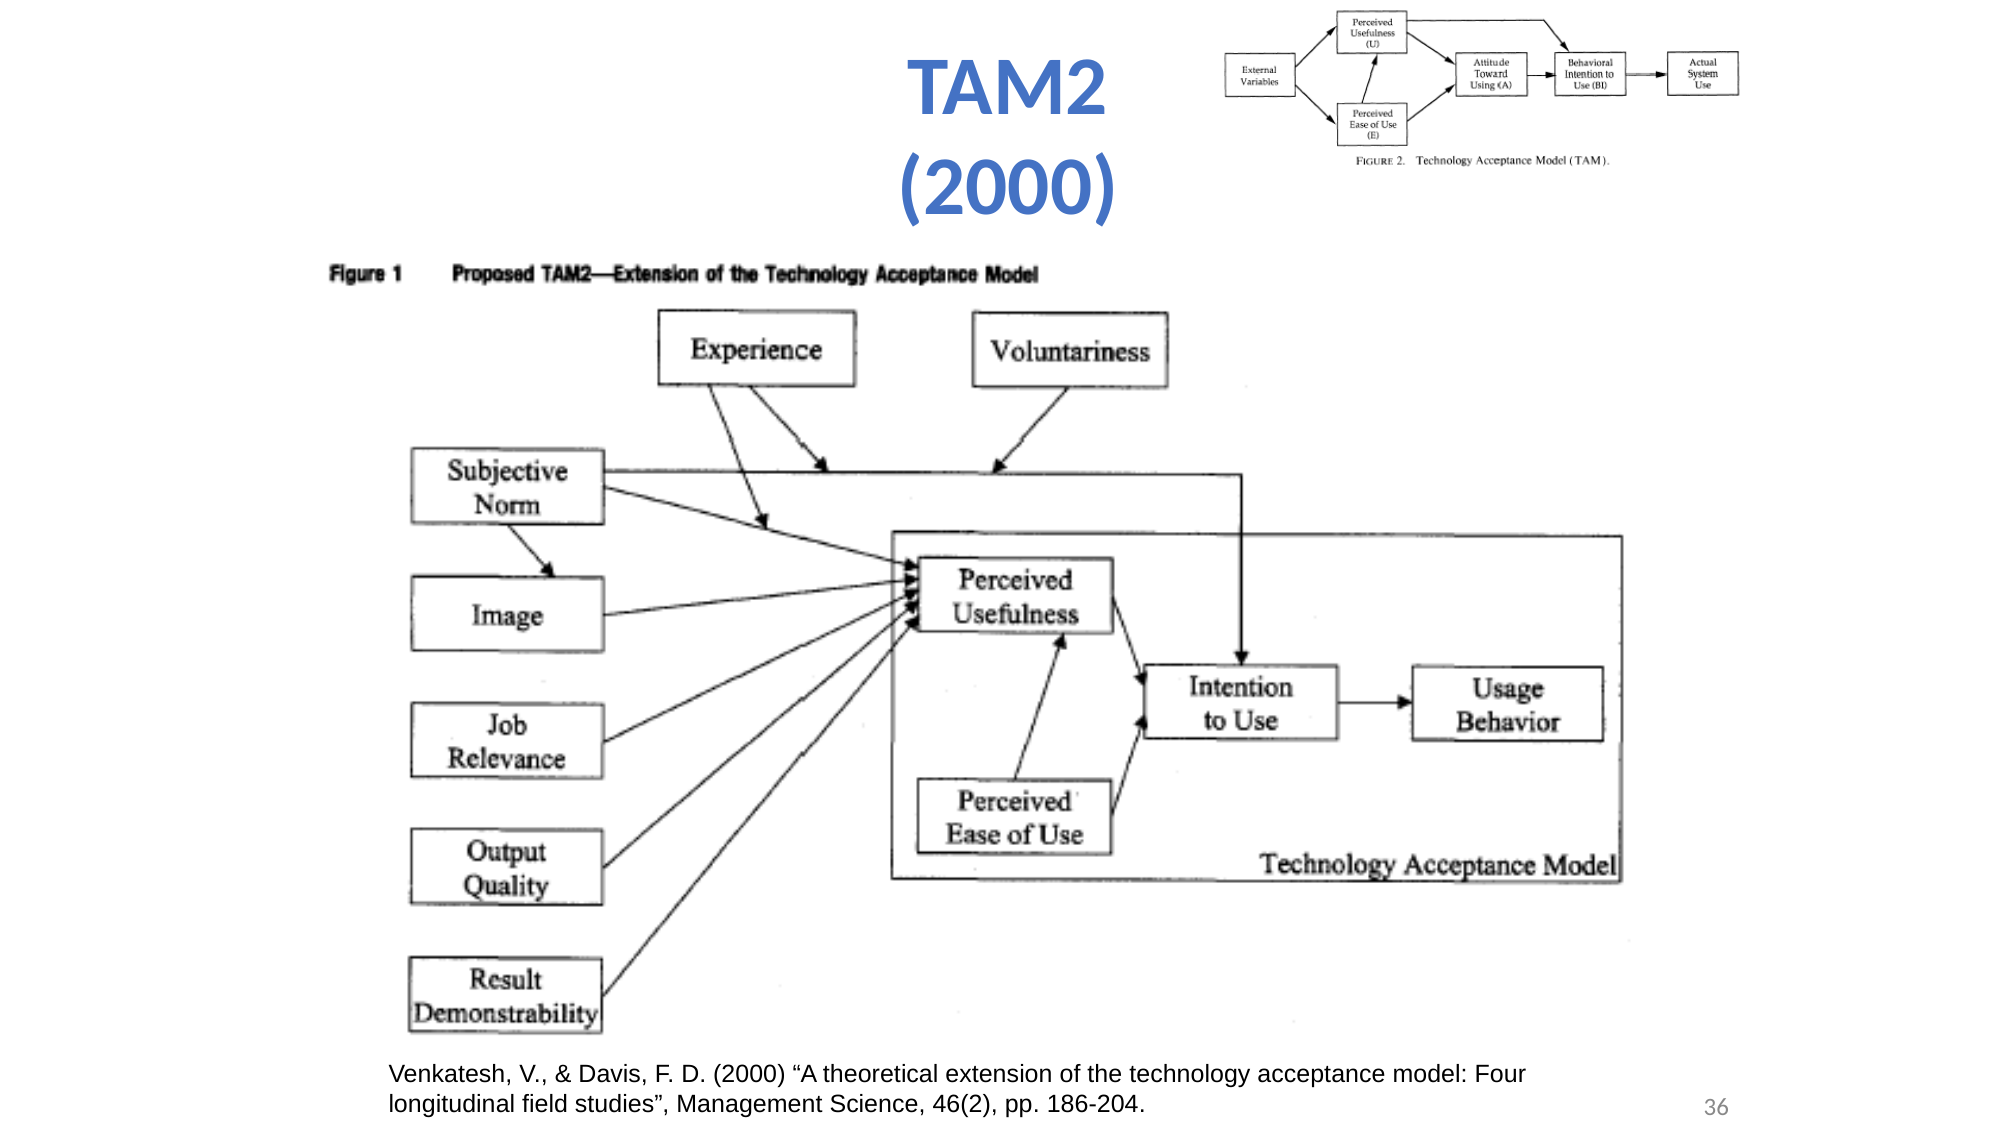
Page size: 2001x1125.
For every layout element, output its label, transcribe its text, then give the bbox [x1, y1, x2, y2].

text_box Venkatesh, V., & Davis, F. D. (2000) “A theoretical extension of the technology acceptance model: Four longitudinal field studies”, Management Science, 46(2), pp. 186-204. [373, 1059, 1591, 1125]
picture [323, 248, 1650, 1059]
picture [1215, 0, 1750, 175]
title TAM2 (2000) [87, 22, 1929, 240]
slide_number 36 [1626, 1082, 1745, 1125]
